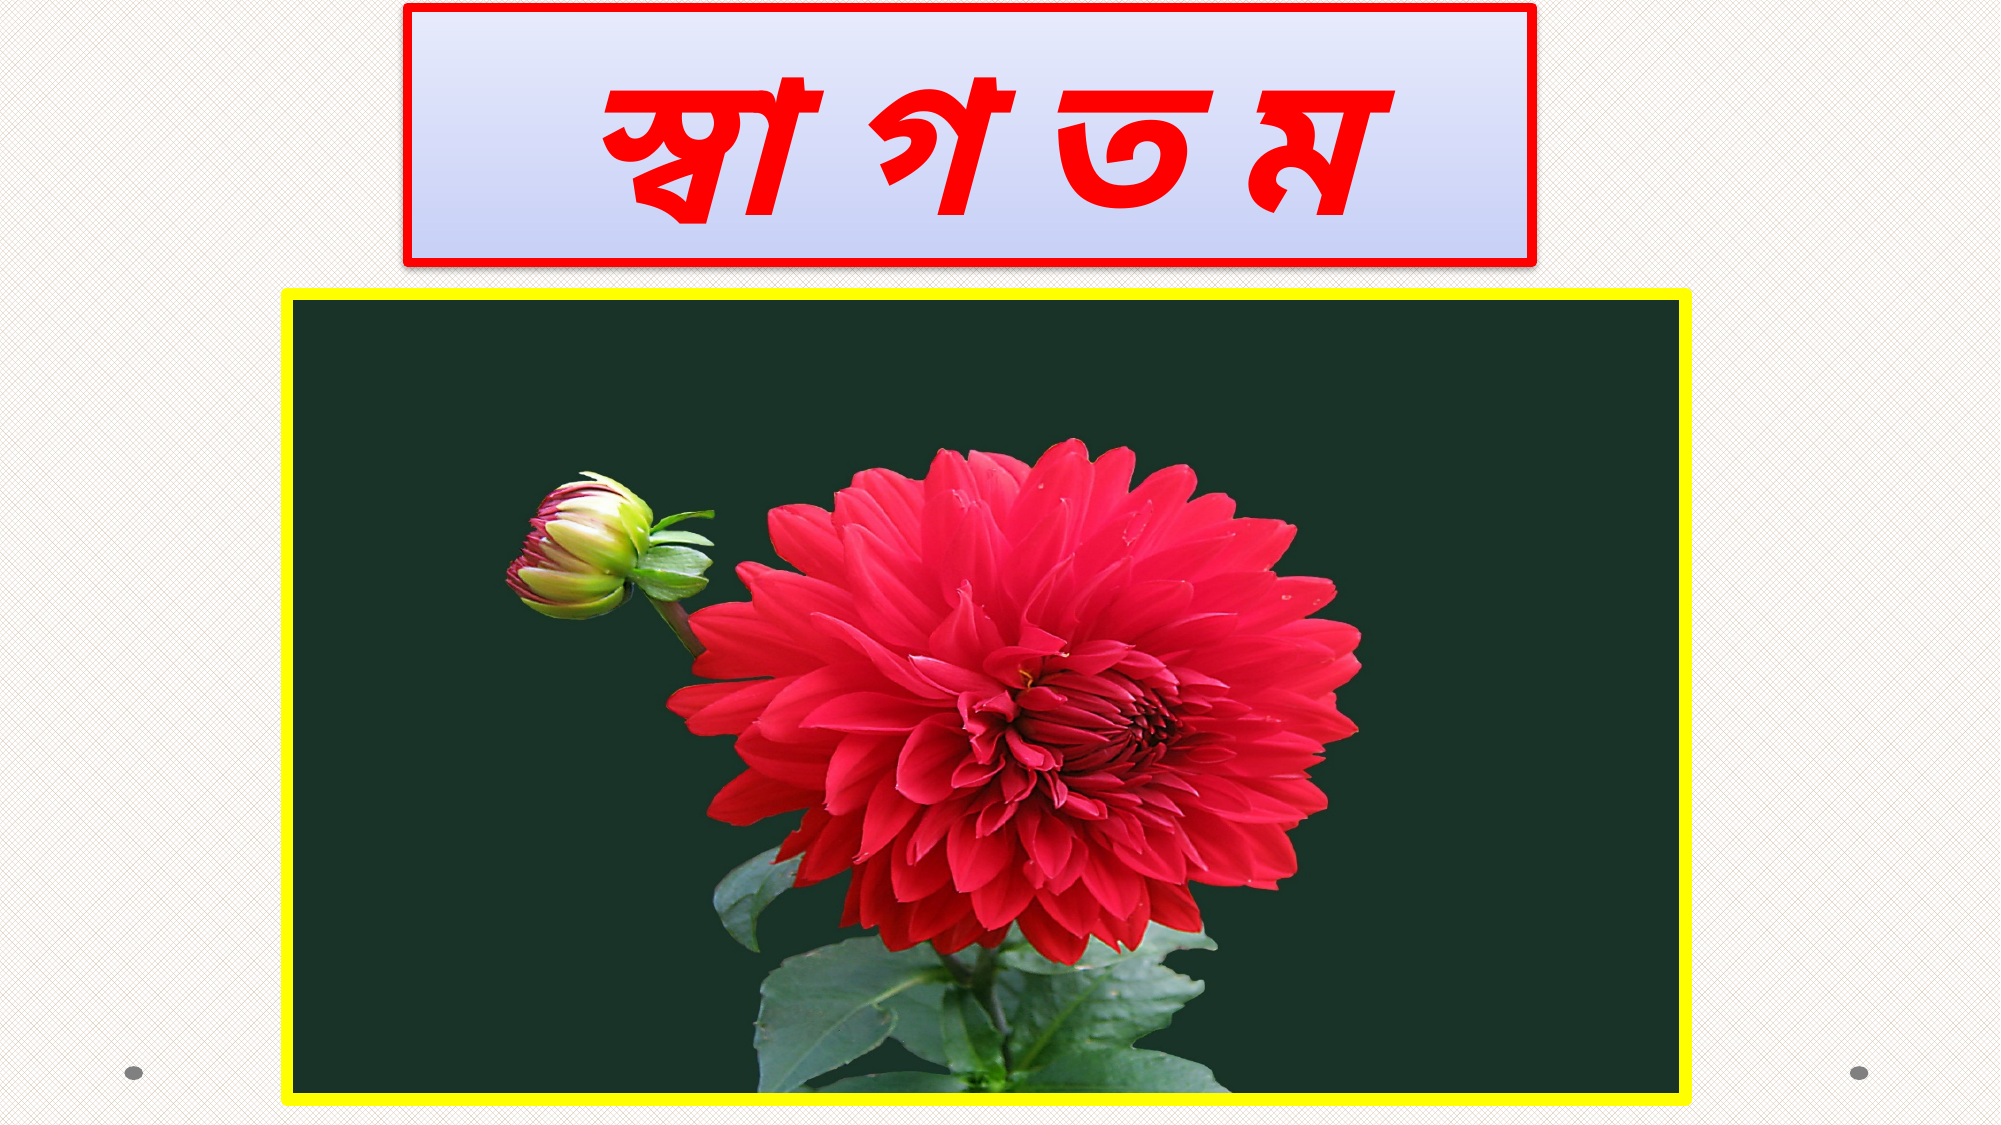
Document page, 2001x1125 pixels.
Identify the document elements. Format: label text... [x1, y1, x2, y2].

text_box স্বা গ ত ম [407, 7, 1533, 263]
picture [292, 300, 1680, 1094]
